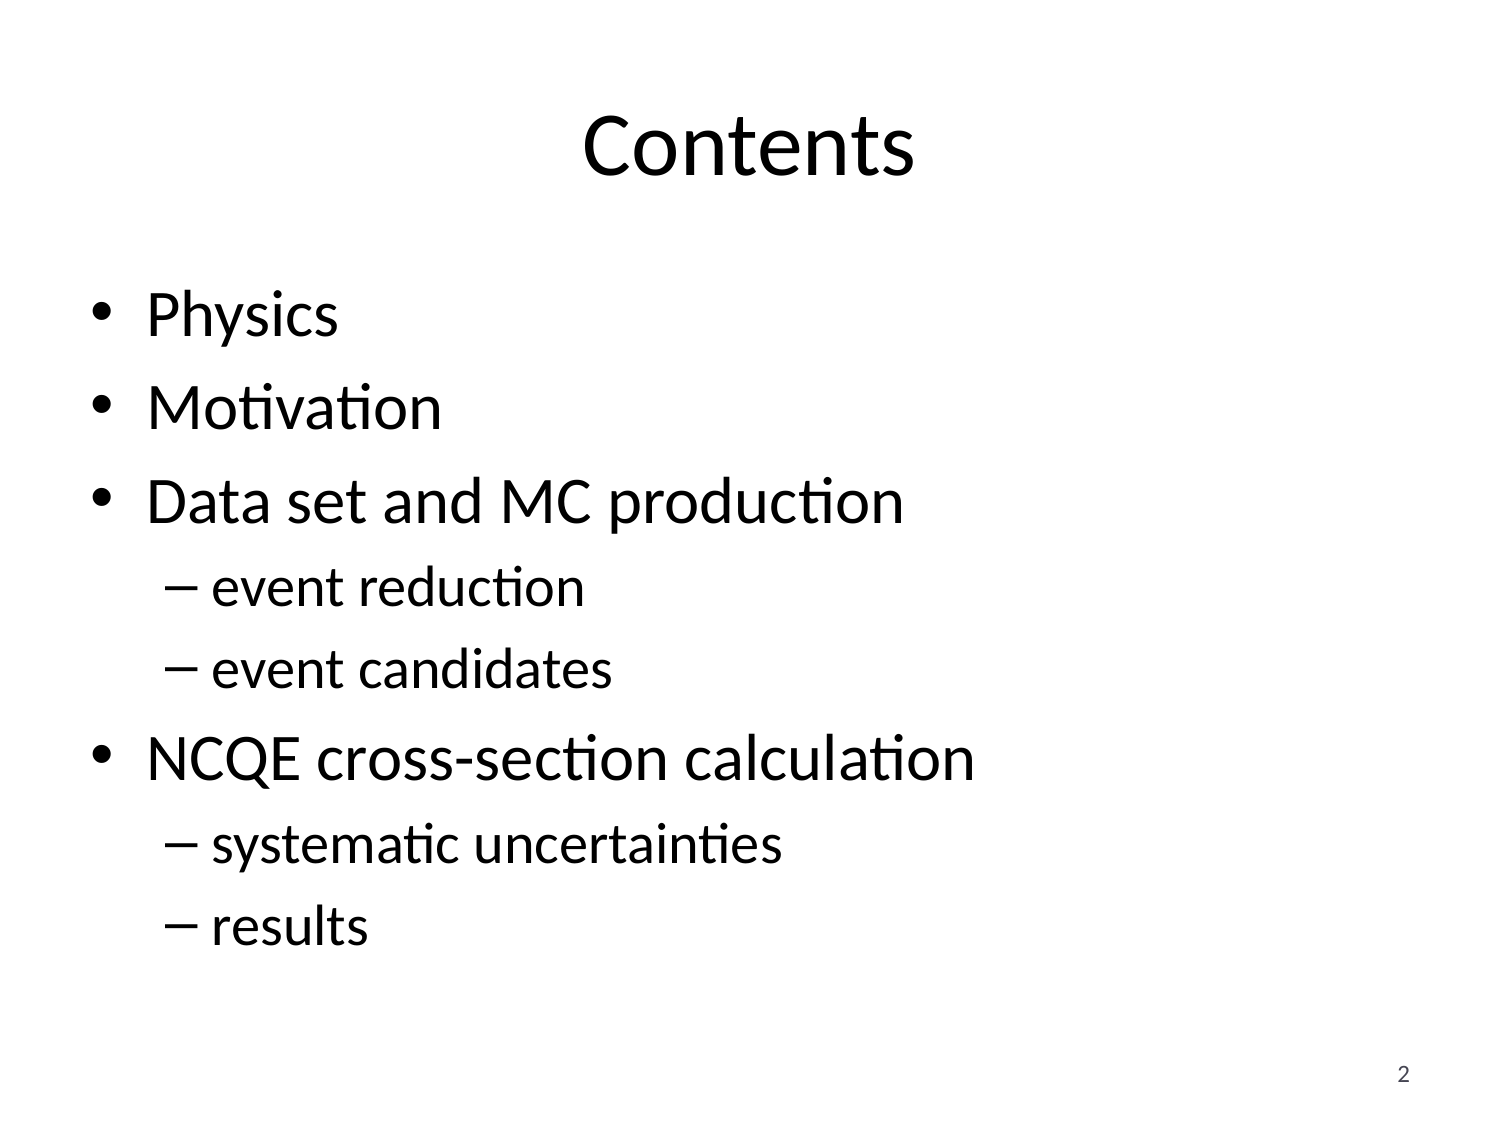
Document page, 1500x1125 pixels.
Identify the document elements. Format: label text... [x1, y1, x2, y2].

list Physics Motivation Data set and MC production event reduction event candidates NCQE cross-section calculation systematic uncertainties results [75, 262, 1425, 1005]
slide_number 2 [1074, 1042, 1425, 1103]
title Contents [75, 45, 1425, 233]
